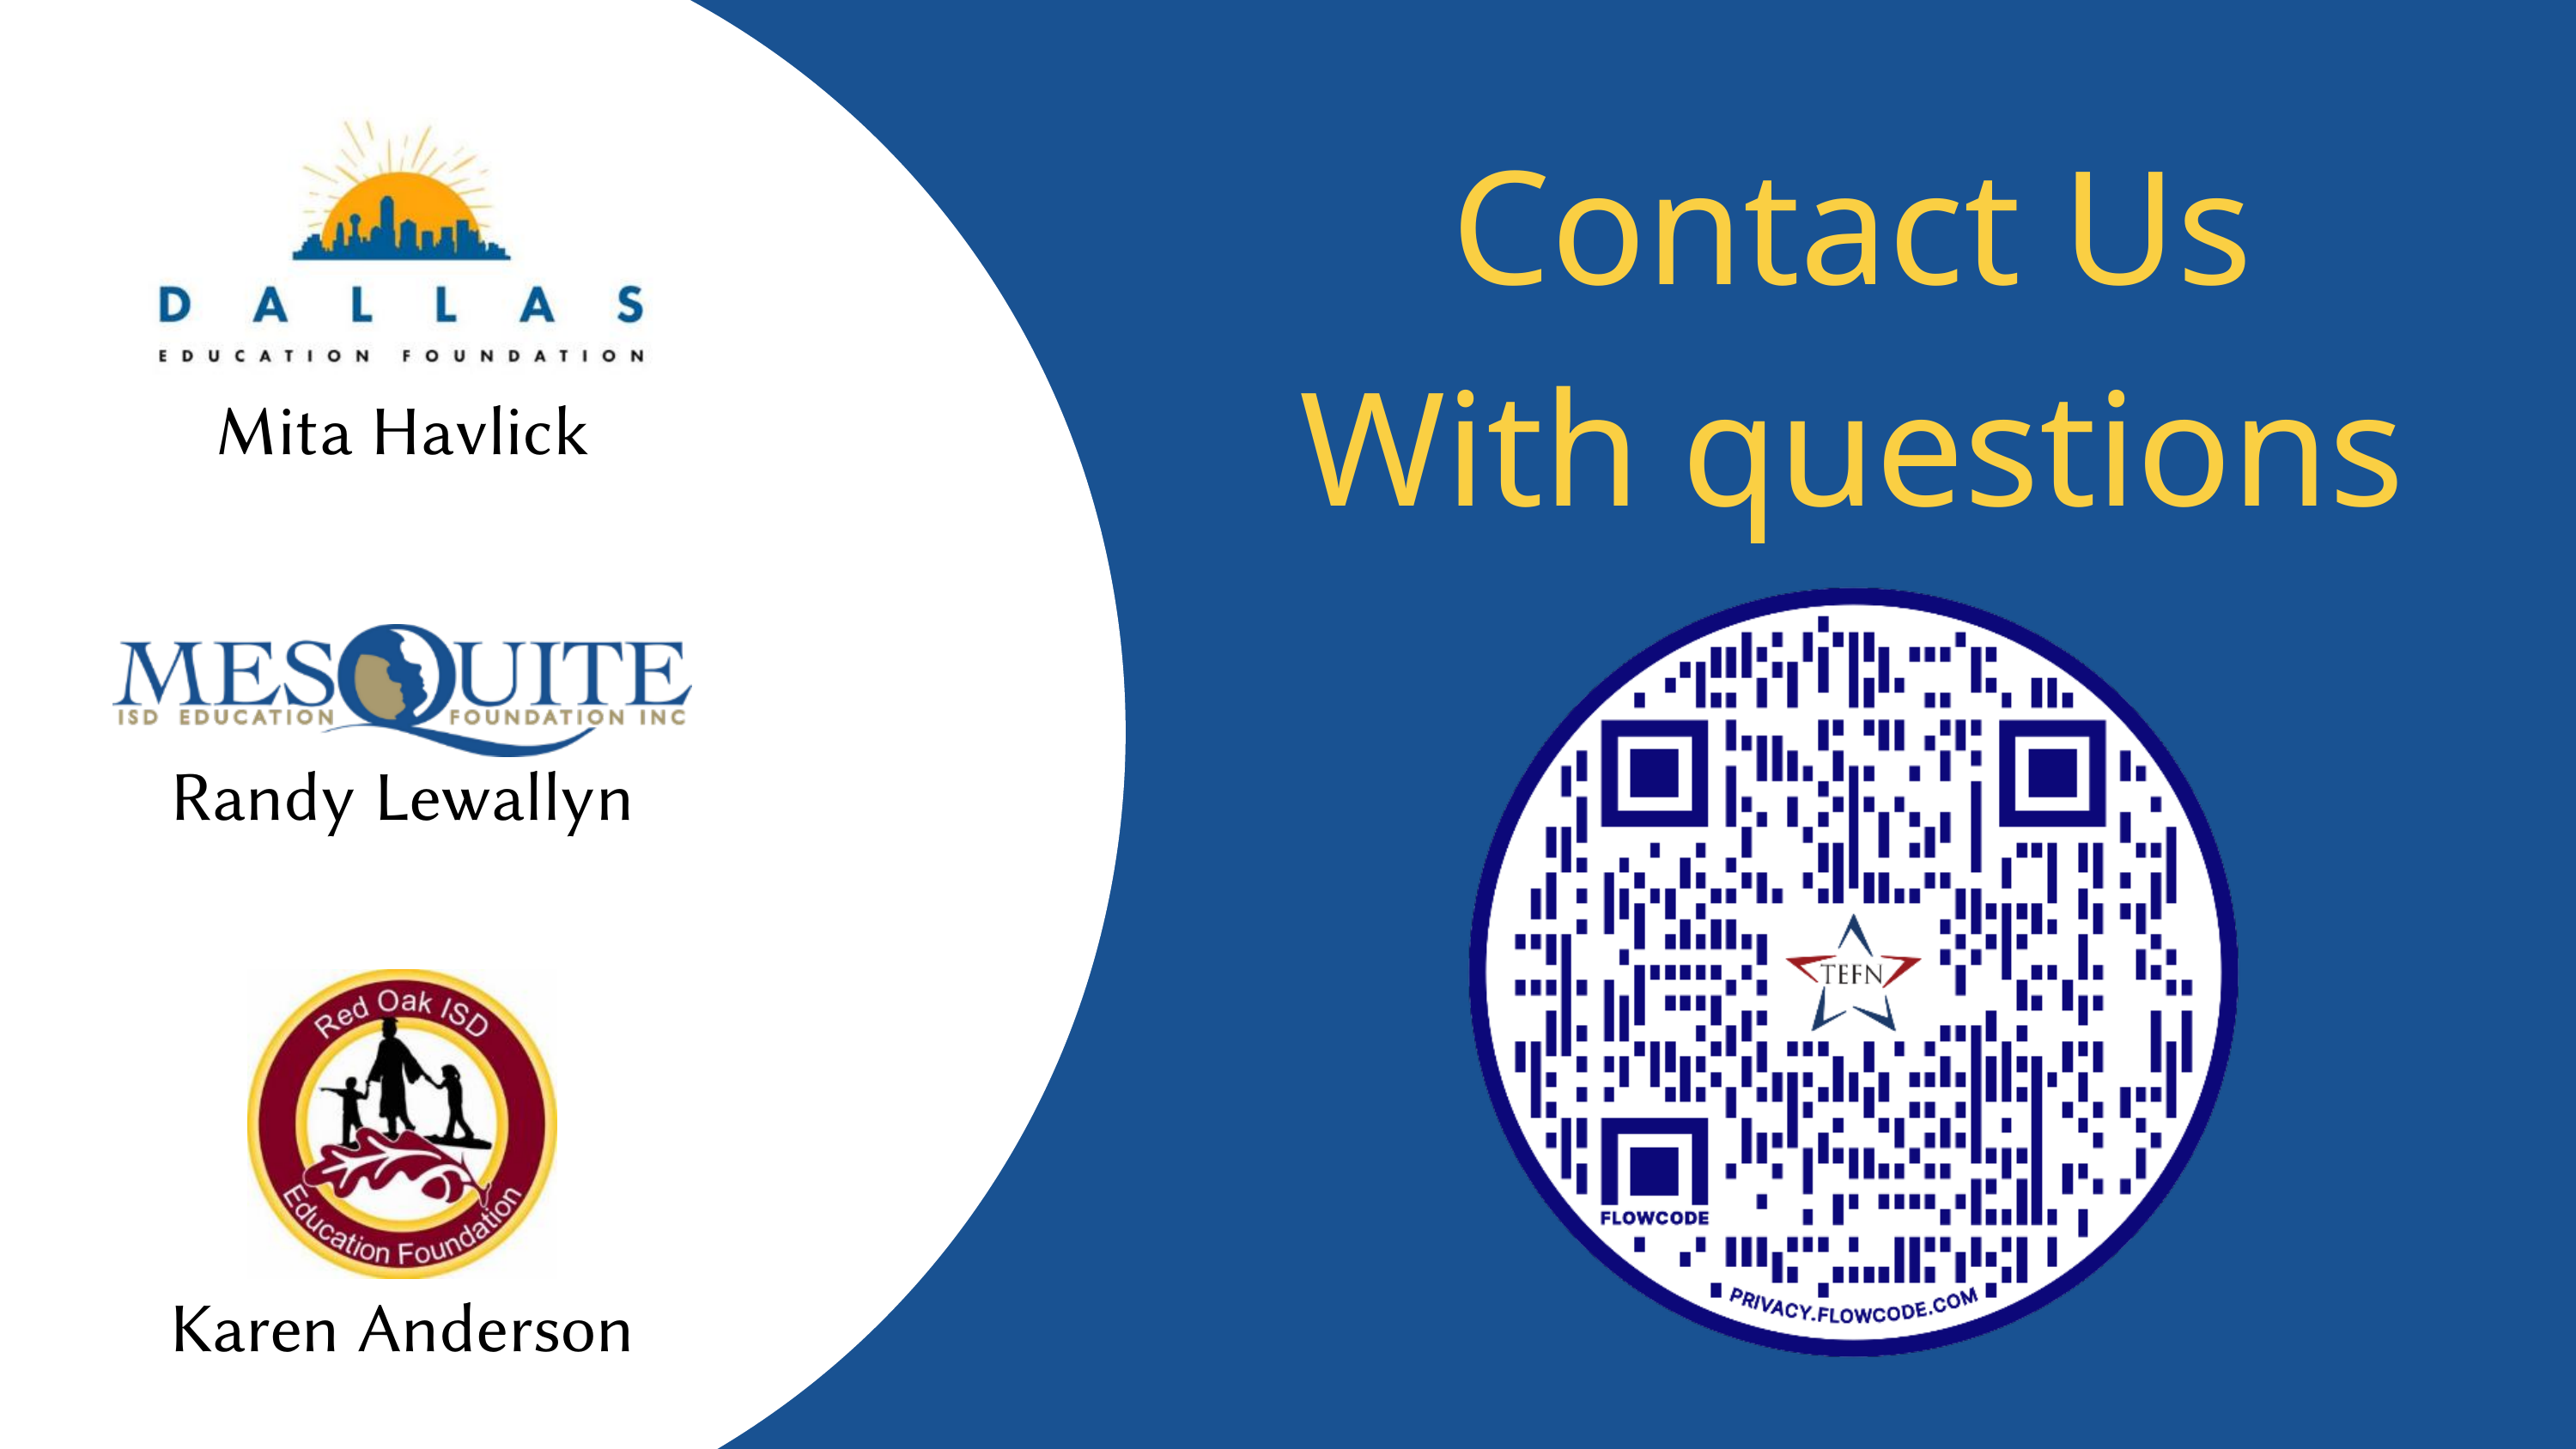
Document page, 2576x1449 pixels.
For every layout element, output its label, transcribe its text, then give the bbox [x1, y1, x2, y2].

text_box Contact Us With questions [1232, 94, 2472, 538]
picture [1452, 571, 2256, 1374]
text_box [161, 968, 643, 1373]
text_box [135, 94, 670, 476]
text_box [0, 0, 1130, 1449]
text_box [112, 624, 692, 841]
